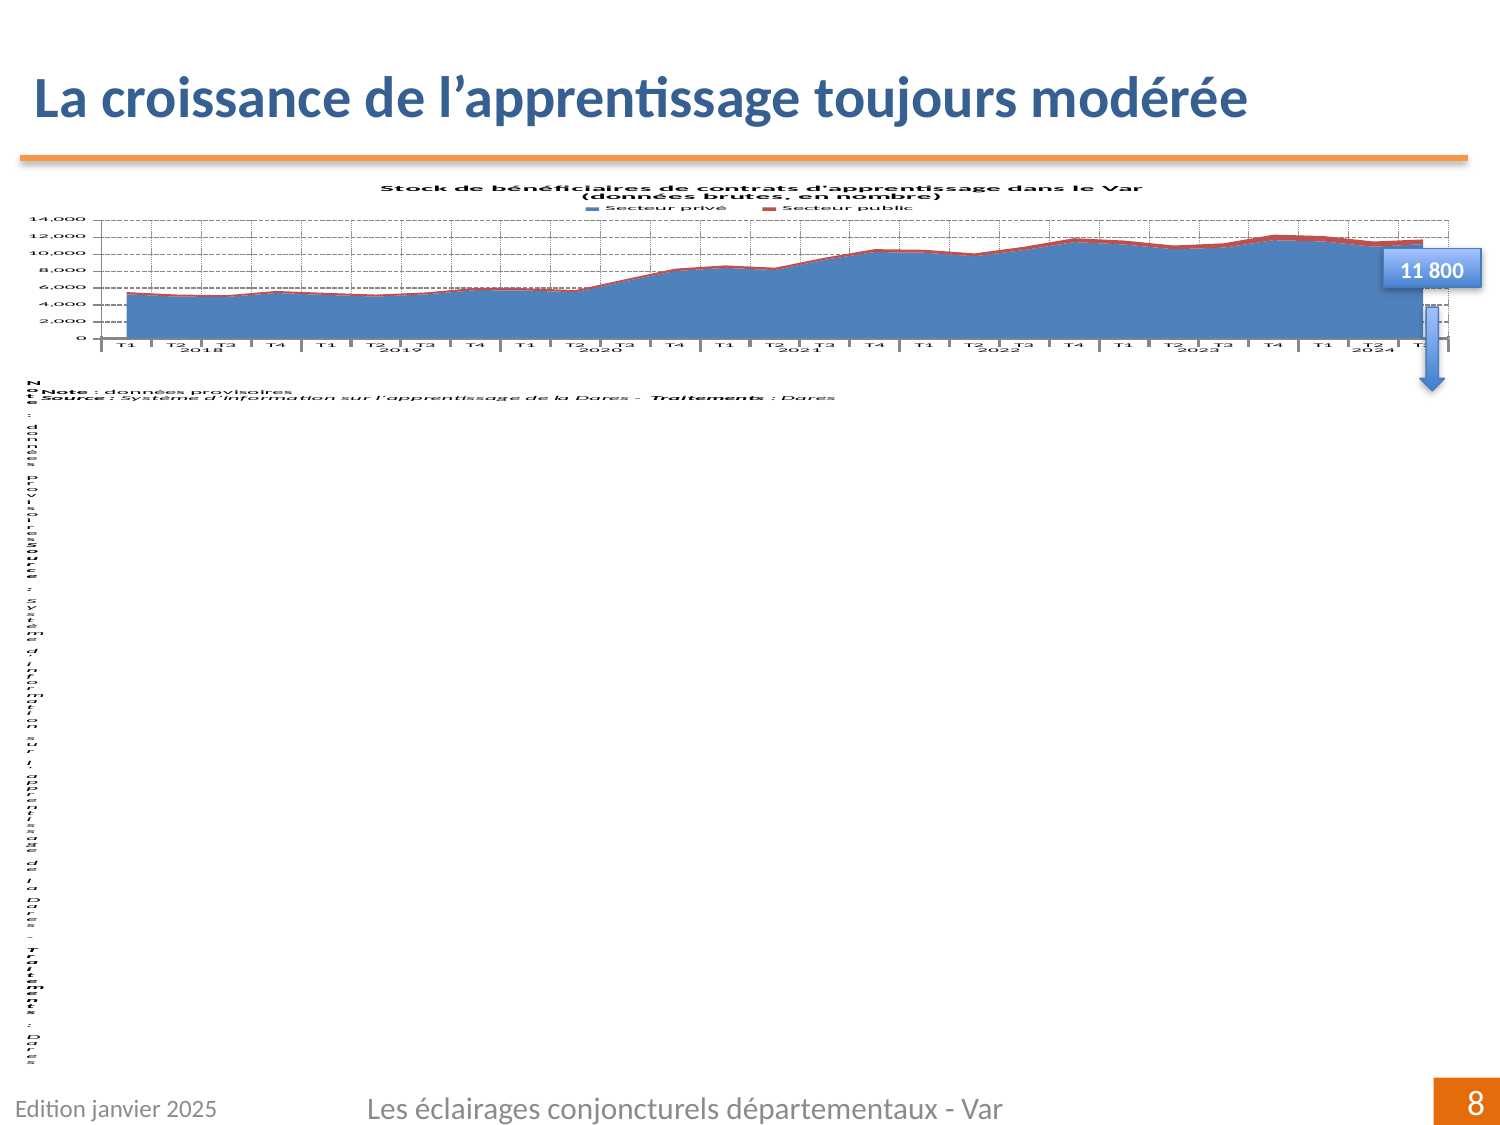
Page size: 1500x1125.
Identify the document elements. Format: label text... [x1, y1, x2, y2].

chart [25, 178, 1475, 1065]
footer Les éclairages conjoncturels départementaux - Var [350, 1077, 1022, 1125]
slide_number Edition janvier 2025 [0, 1077, 350, 1125]
text_box La croissance de l’apprentissage toujours modérée [19, 52, 1481, 137]
slide_number 8 [1433, 1077, 1500, 1125]
